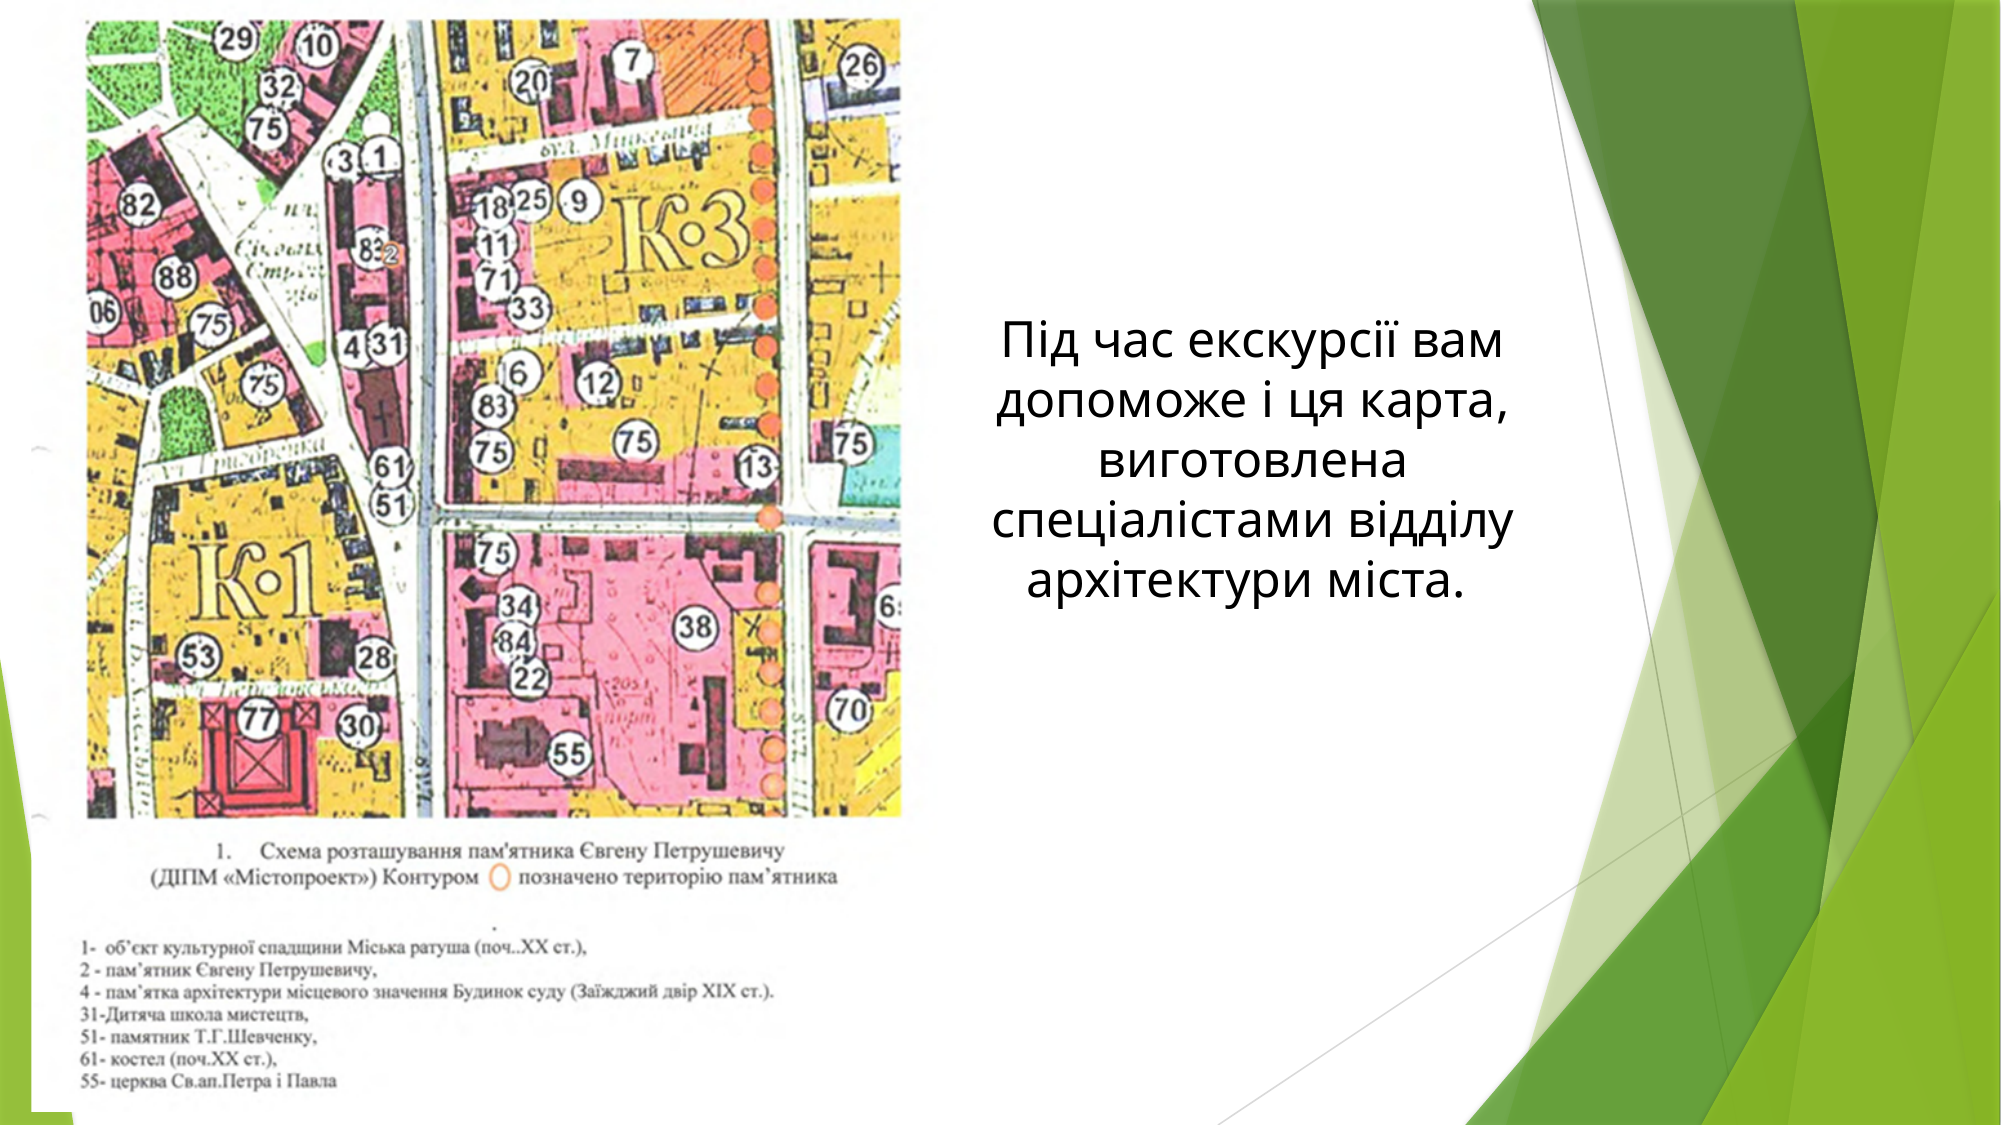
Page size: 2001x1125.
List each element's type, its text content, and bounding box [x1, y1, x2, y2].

text_box Під час екскурсії вам допоможе і ця карта, виготовлена спеціалістами відділу архітектури міста. [961, 299, 1545, 615]
picture [30, 0, 938, 1113]
